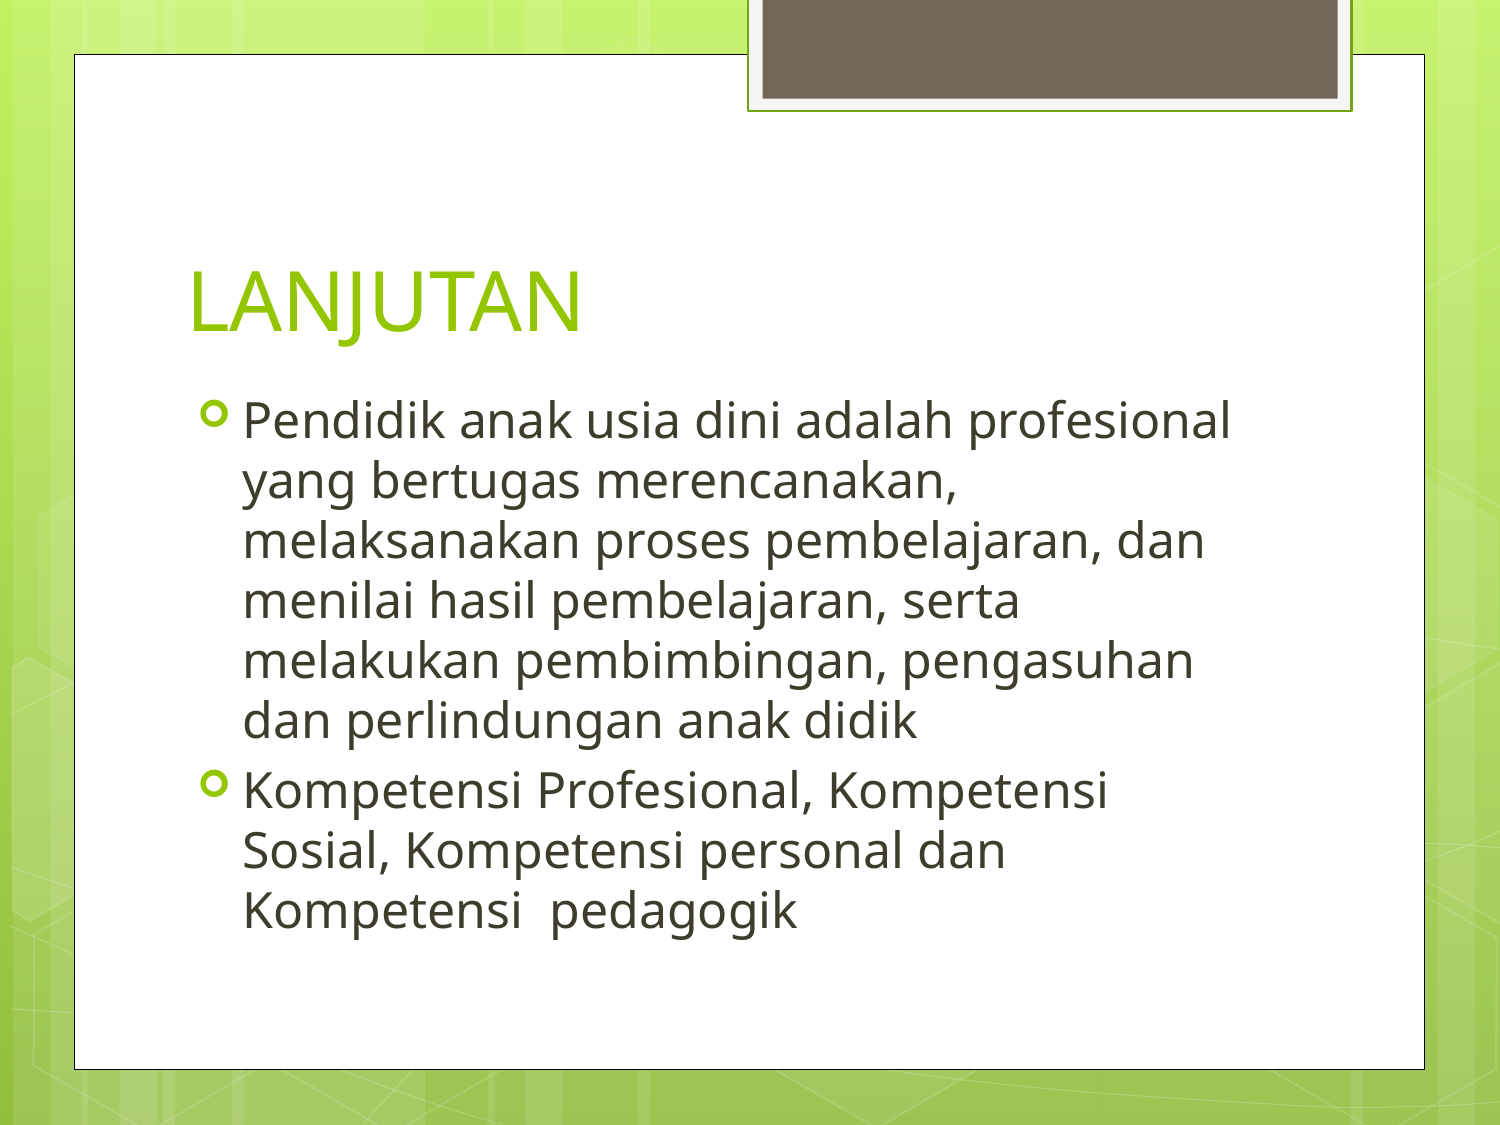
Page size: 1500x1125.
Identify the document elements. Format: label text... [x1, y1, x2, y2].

title LANJUTAN [171, 168, 1324, 357]
list Pendidik anak usia dini adalah profesional yang bertugas merencanakan, melaksanakan proses pembelajaran, dan menilai hasil pembelajaran, serta melakukan pembimbingan, pengasuhan dan perlindungan anak didik Kompetensi Profesional, Kompetensi Sosial, Kompetensi personal dan Kompetensi pedagogik [171, 381, 1283, 957]
